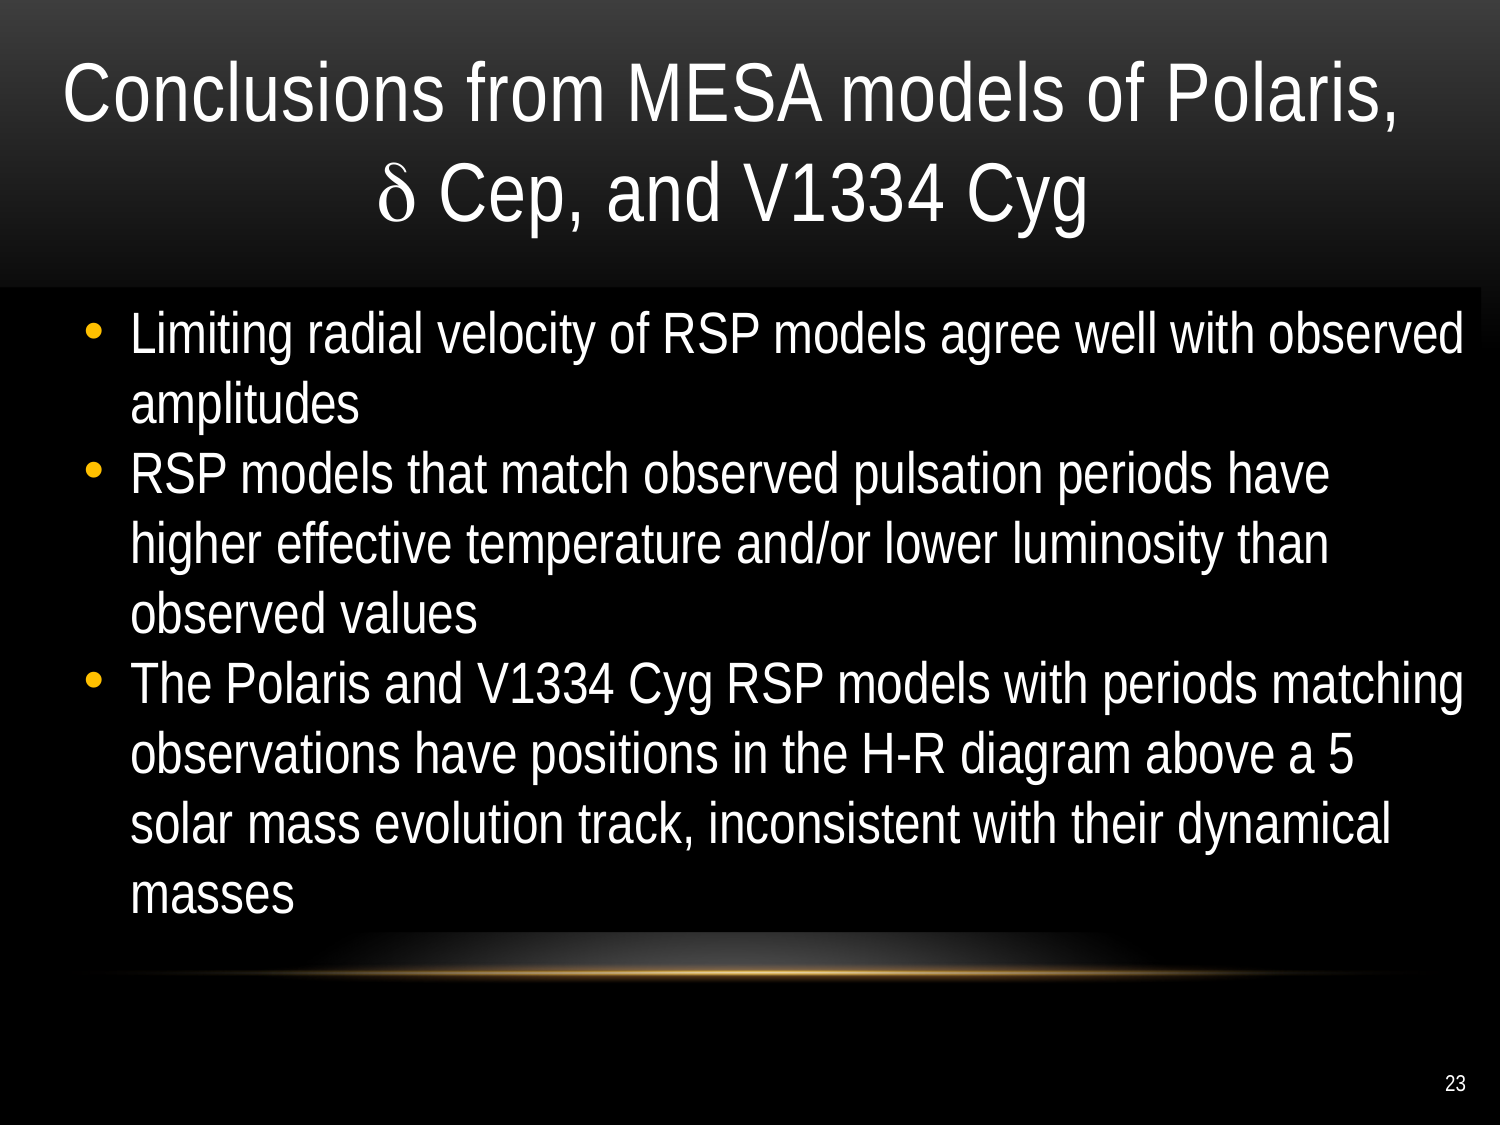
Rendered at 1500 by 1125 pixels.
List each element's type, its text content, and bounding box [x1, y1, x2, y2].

picture [0, 0, 1500, 1125]
title Conclusions from MESA models of Polaris, d Cep, and V1334 Cyg [37, 151, 1430, 246]
text_box Limiting radial velocity of RSP models agree well with observed amplitudes RSP models that match observed pulsation periods have higher effective temperature and/or lower luminosity than observed values The Polaris and V1334 Cyg RSP models with periods matching observations have positions in the H-R diagram above a 5 solar mass evolution track, inconsistent with their dynamical masses [0, 287, 1482, 933]
slide_number 23 [1318, 1052, 1482, 1113]
